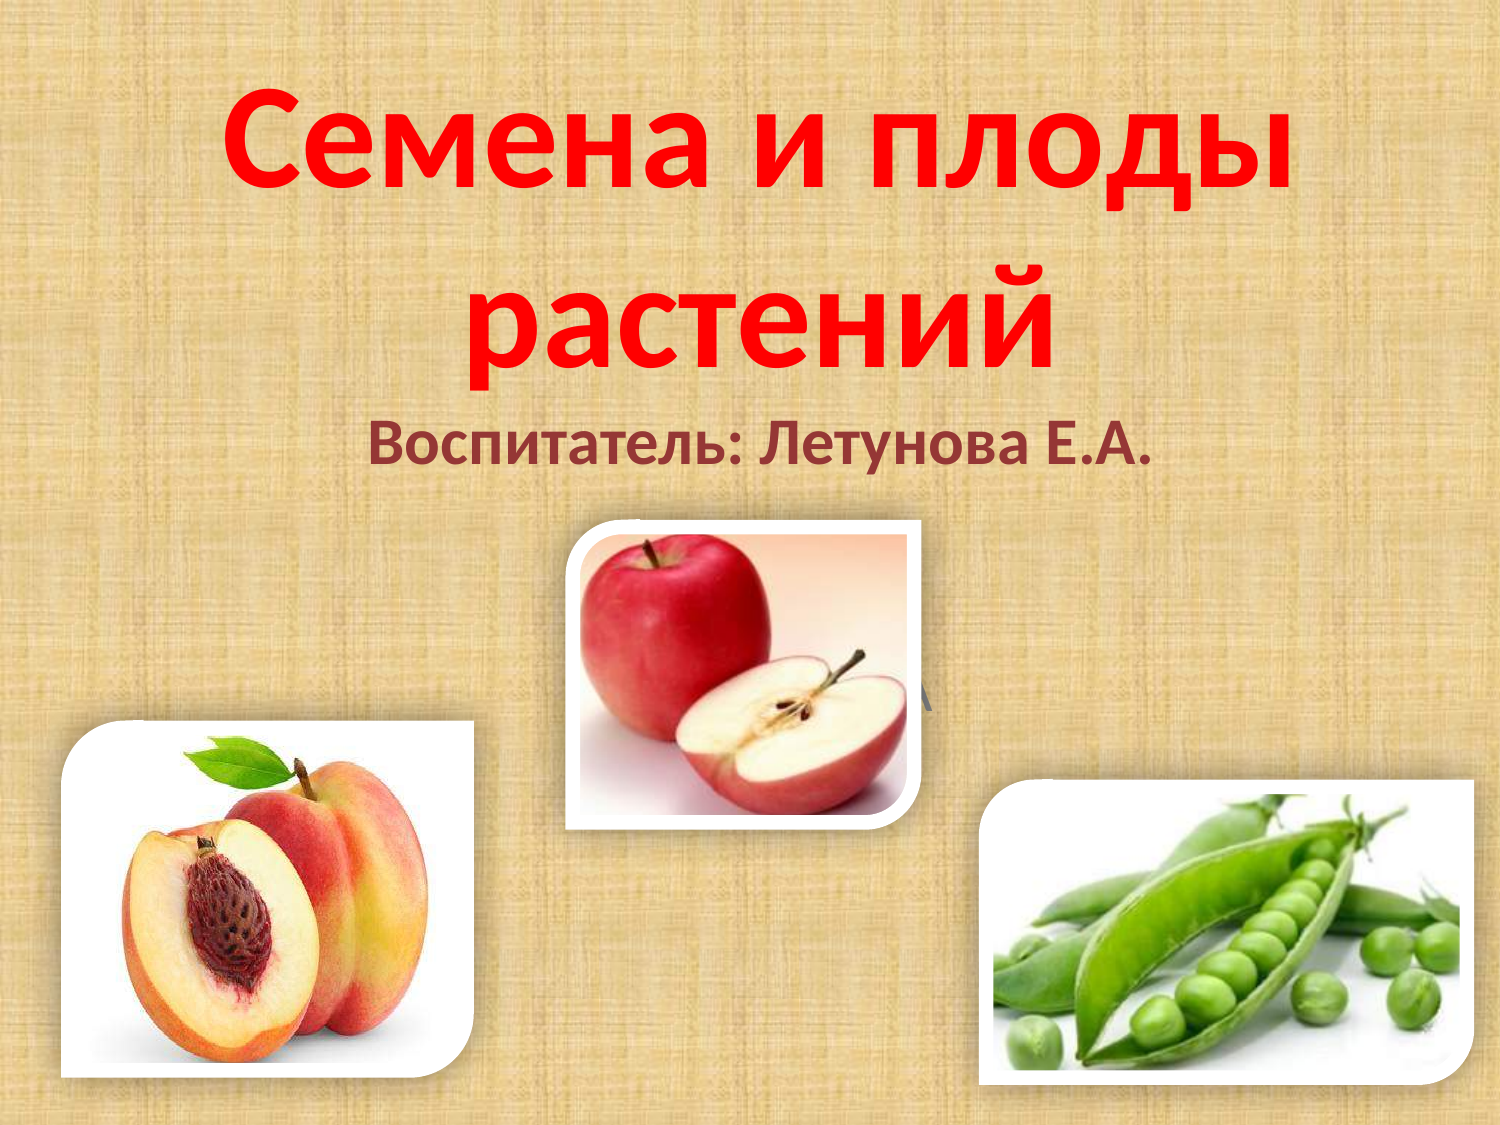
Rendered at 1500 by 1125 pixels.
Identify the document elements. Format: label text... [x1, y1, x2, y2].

title Семена и плоды растений Воспитатель: Летунова Е.А. [123, 137, 1399, 379]
subtitle Летунова Е.А ПППППп [225, 637, 1275, 925]
picture [0, 0, 1500, 1125]
